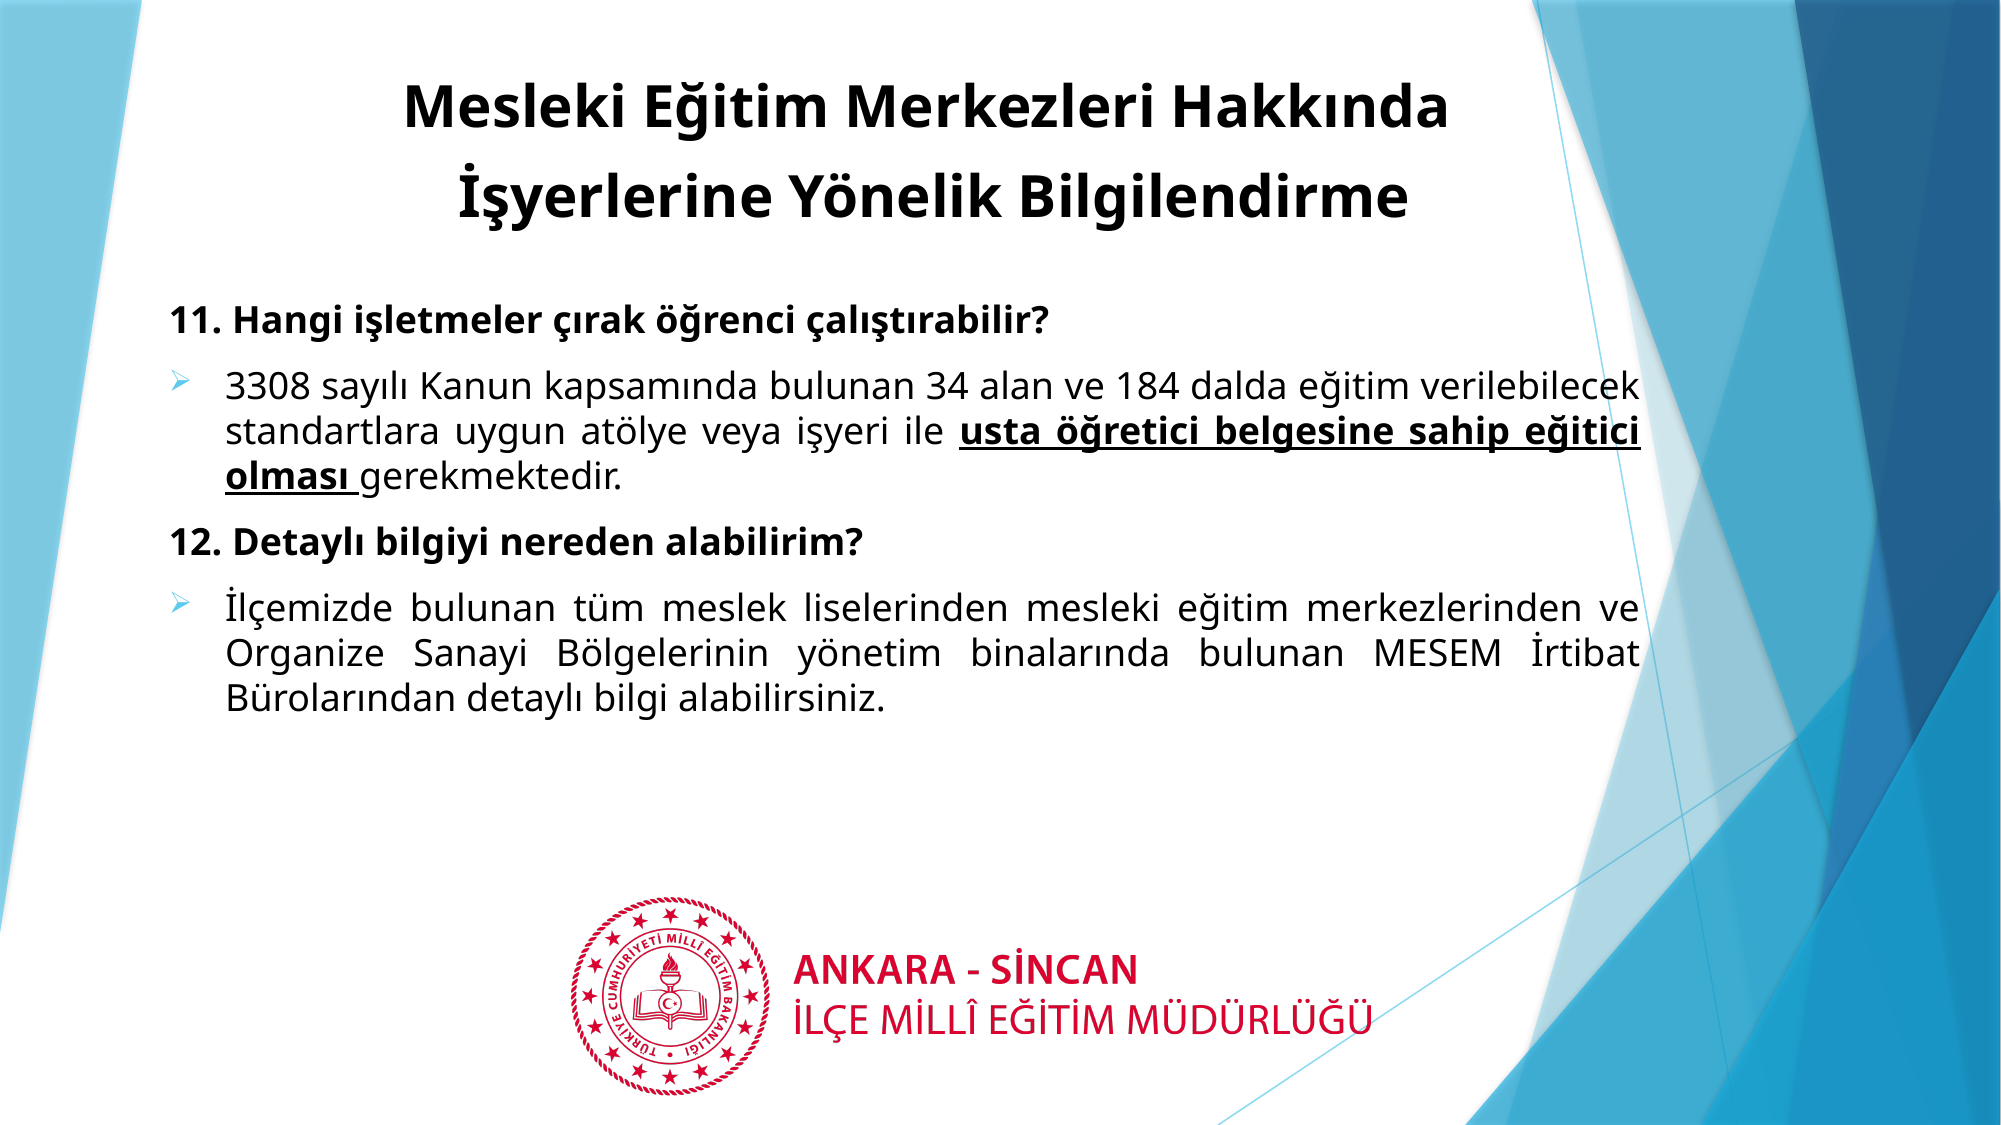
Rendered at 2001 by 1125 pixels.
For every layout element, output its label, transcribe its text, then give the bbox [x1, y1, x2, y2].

subtitle Mesleki Eğitim Merkezleri Hakkında İşyerlerine Yönelik Bilgilendirme [289, 61, 1564, 242]
text_box 11. Hangi işletmeler çırak öğrenci çalıştırabilir? 3308 sayılı Kanun kapsamında bulunan 34 alan ve 184 dalda eğitim verilebilecek standartlara uygun atölye veya işyeri ile usta öğretici belgesine sahip eğitici olması gerekmektedir. 12. Detaylı bilgiyi nereden alabilirim? İlçemizde bulunan tüm meslek liselerinden mesleki eğitim merkezlerinden ve Organize Sanayi Bölgelerinin yönetim binalarında bulunan MESEM İrtibat Bürolarından detaylı bilgi alabilirsiniz. [153, 288, 1657, 883]
picture [549, 800, 1393, 1125]
